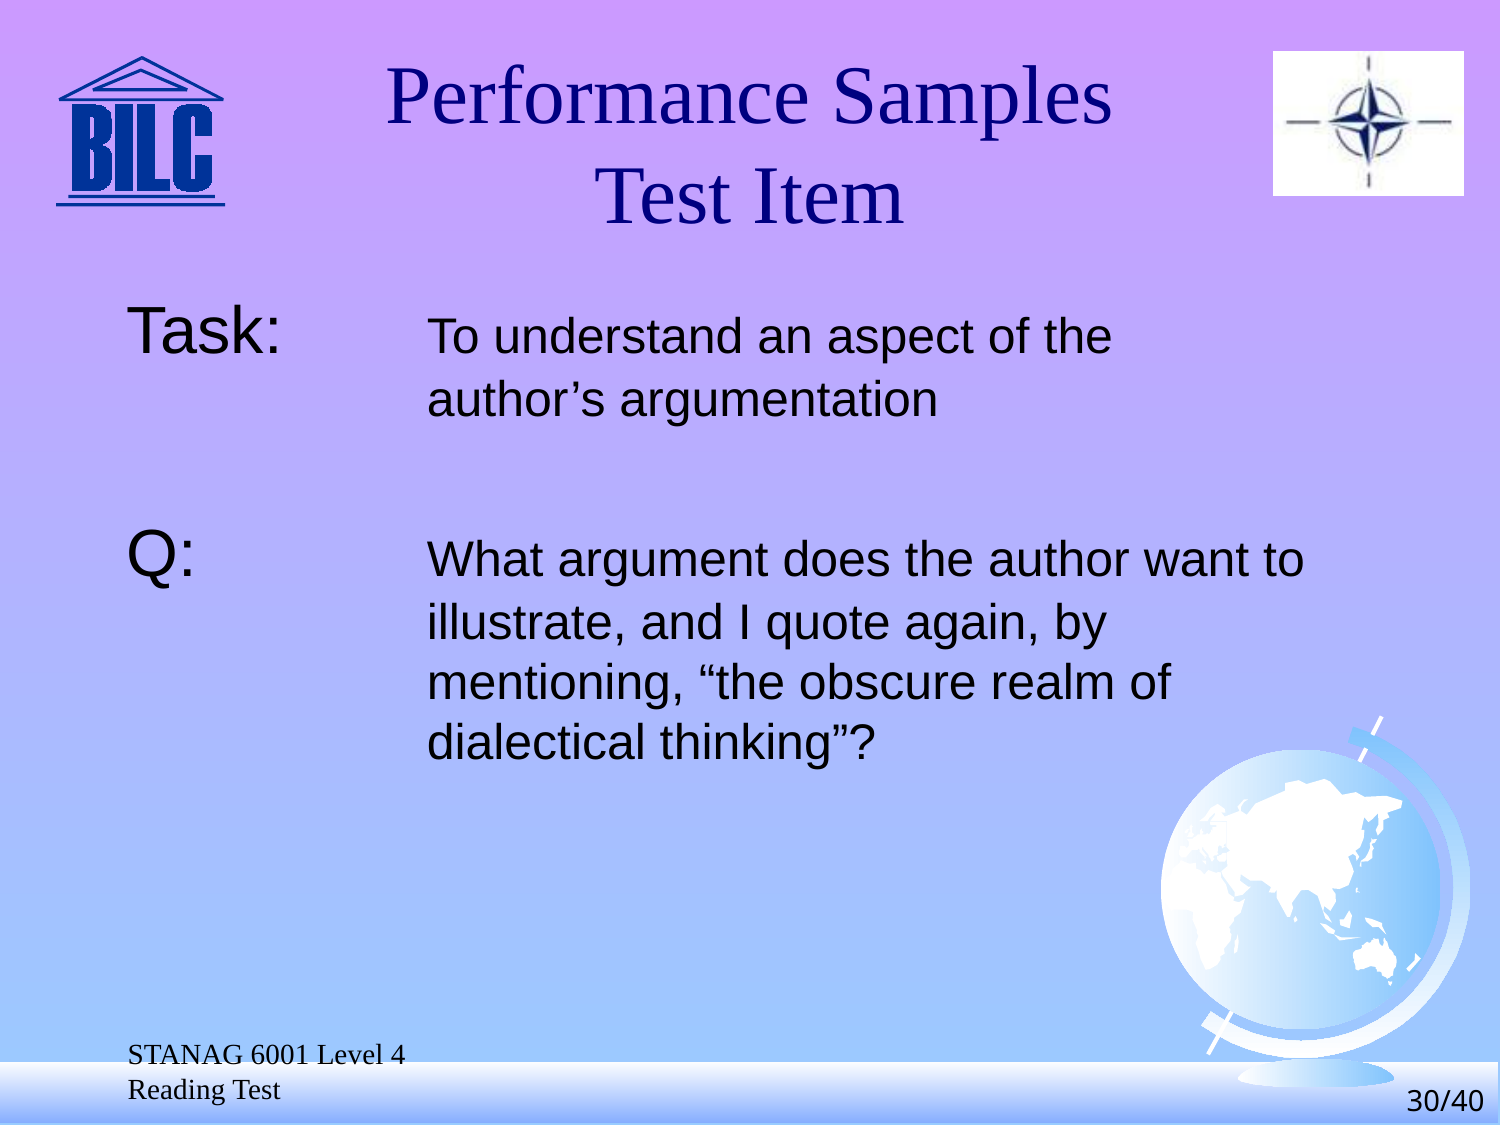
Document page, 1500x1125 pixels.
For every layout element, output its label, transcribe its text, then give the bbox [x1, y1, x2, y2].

picture [1273, 50, 1464, 196]
slide_number 30/40 [1350, 1074, 1500, 1125]
title Performance Samples Test Item [112, 46, 1388, 235]
slide_number STANAG 6001 Level 4 Reading Test [112, 1050, 425, 1125]
list Task: To understand an aspect of the author’s argumentation Q: What argument does the author want to illustrate, and I quote again, by mentioning, “the obscure realm of dialectical thinking”? [111, 279, 1387, 955]
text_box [55, 55, 226, 207]
